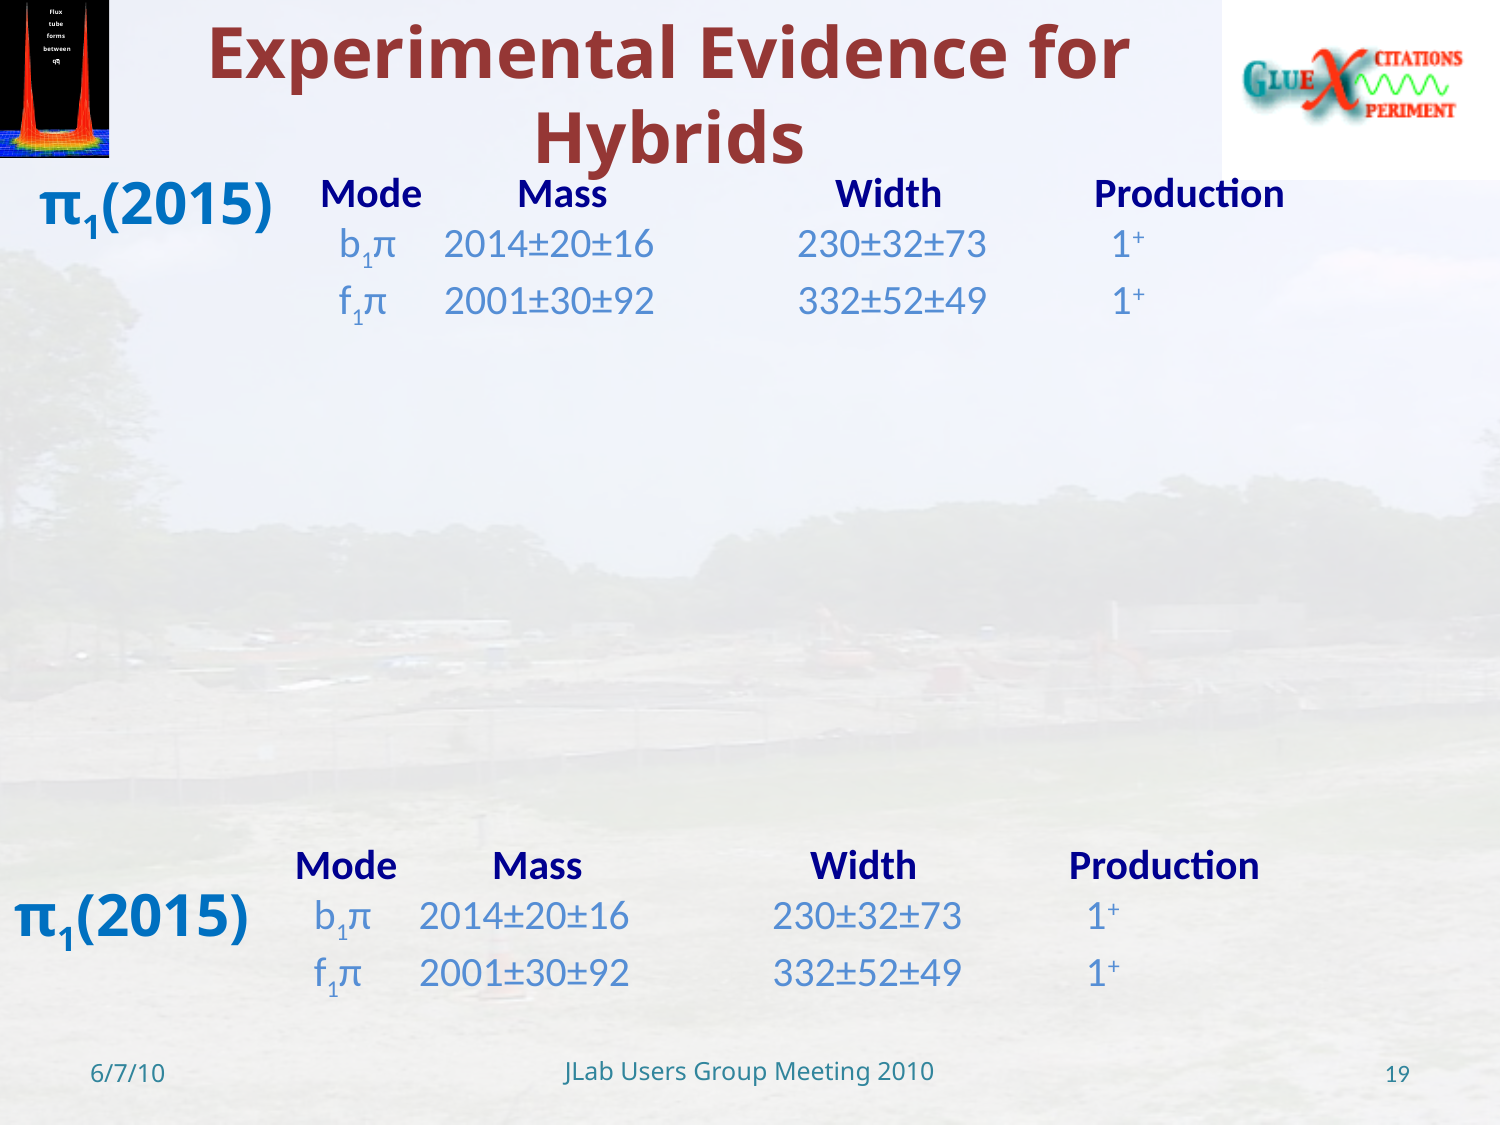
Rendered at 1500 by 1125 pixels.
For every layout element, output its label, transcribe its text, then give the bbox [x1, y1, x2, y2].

footer JLab Users Group Meeting 2010 [512, 1042, 988, 1103]
text_box π1(2015) [0, 871, 279, 966]
picture [1264, 0, 1500, 180]
text_box Experimental Evidence for Hybrids [74, 0, 1264, 185]
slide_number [75, 1042, 425, 1103]
text_box Mode Mass Width Production b1π 2014±20±16 230±32±73 1+ f1π 2001±30±92 332±52±49 1+ [305, 158, 1302, 338]
text_box π1(2015) [24, 158, 304, 254]
slide_number 19 [1074, 1042, 1425, 1103]
text_box Mode Mass Width Production b1π 2014±20±16 230±32±73 1+ f1π 2001±30±92 332±52±49 1+ [280, 830, 1277, 1010]
